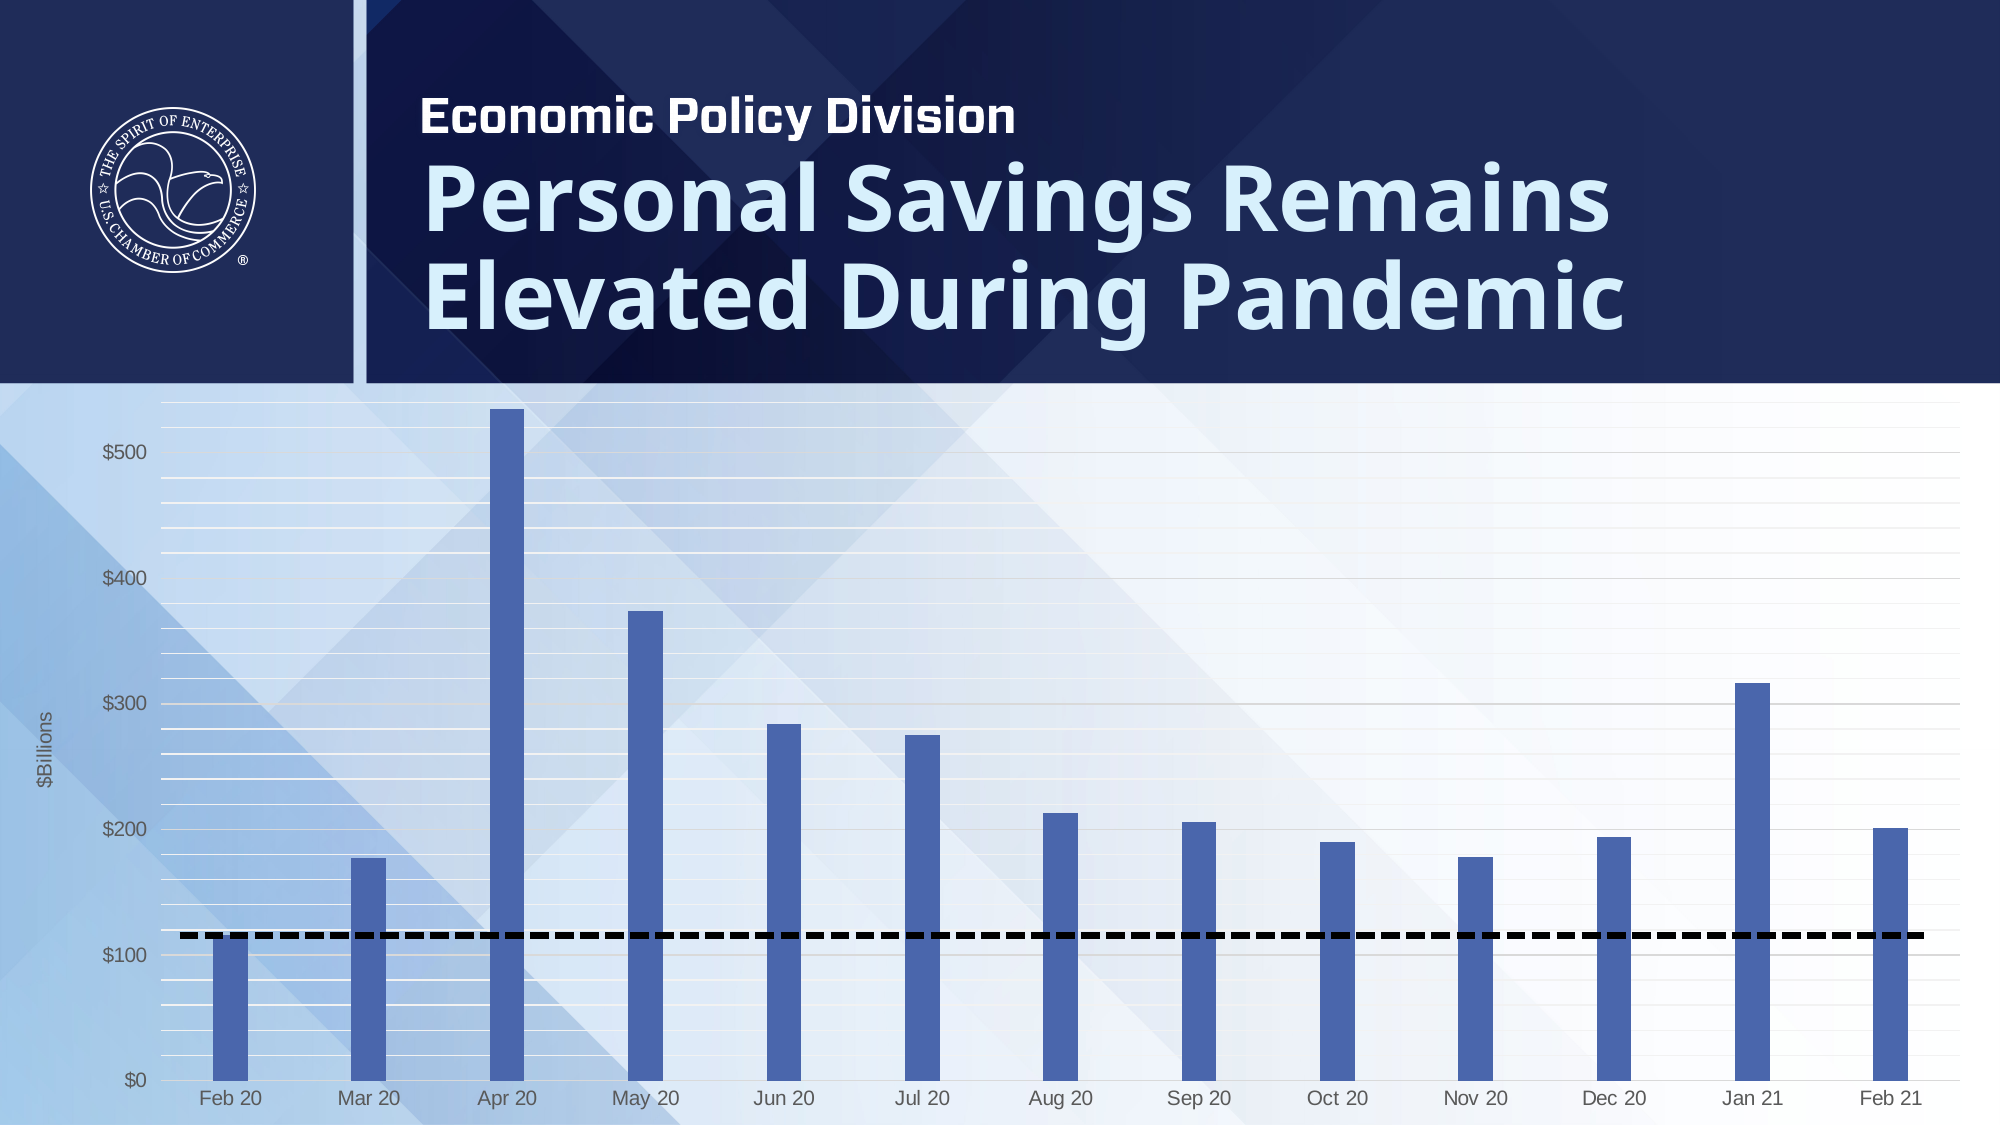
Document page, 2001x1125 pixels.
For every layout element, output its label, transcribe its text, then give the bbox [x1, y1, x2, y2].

title Personal Savings Remains Elevated During Pandemic [421, 162, 1943, 340]
chart [0, 374, 2000, 1125]
picture [0, 0, 2000, 374]
